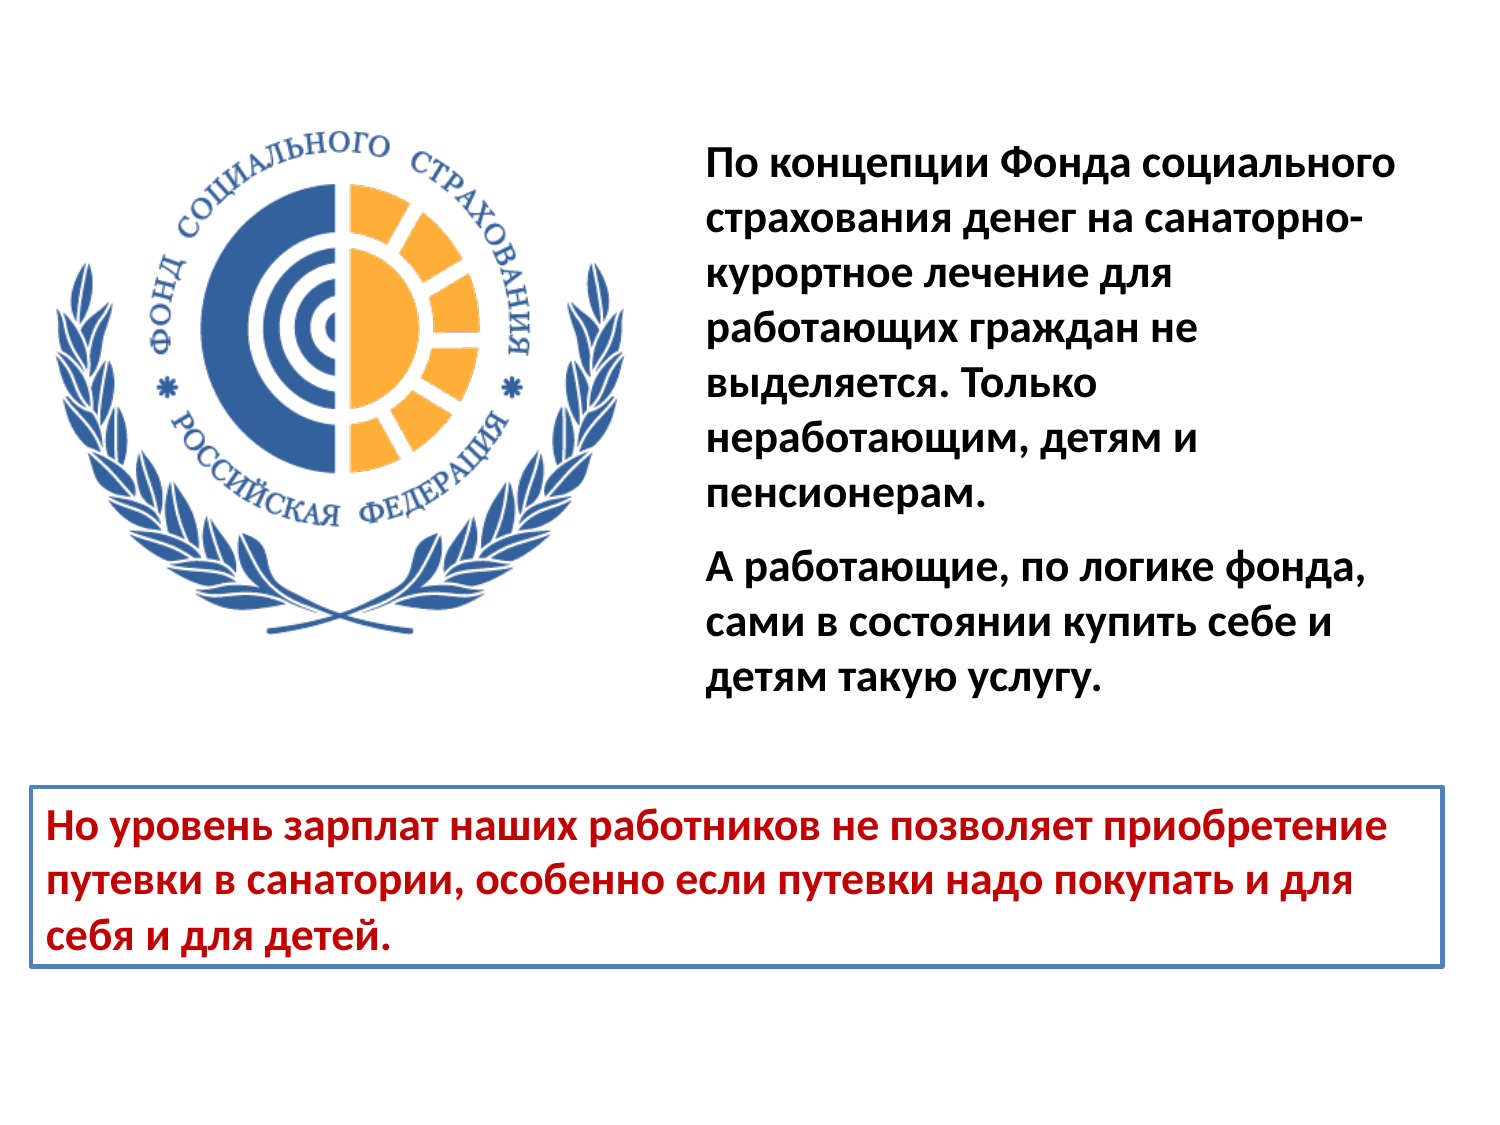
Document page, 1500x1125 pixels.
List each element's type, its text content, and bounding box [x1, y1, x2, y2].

text_box Но уровень зарплат наших работников не позволяет приобретение путевки в санатории, особенно если путевки надо покупать и для себя и для детей. [29, 785, 1445, 969]
text_box По концепции Фонда социального страхования денег на санаторно-курортное лечение для работающих граждан не выделяется. Только неработающим, детям и пенсионерам. А работающие, по логике фонда, сами в состоянии купить себе и детям такую услугу. [690, 123, 1441, 709]
picture [24, 101, 654, 662]
